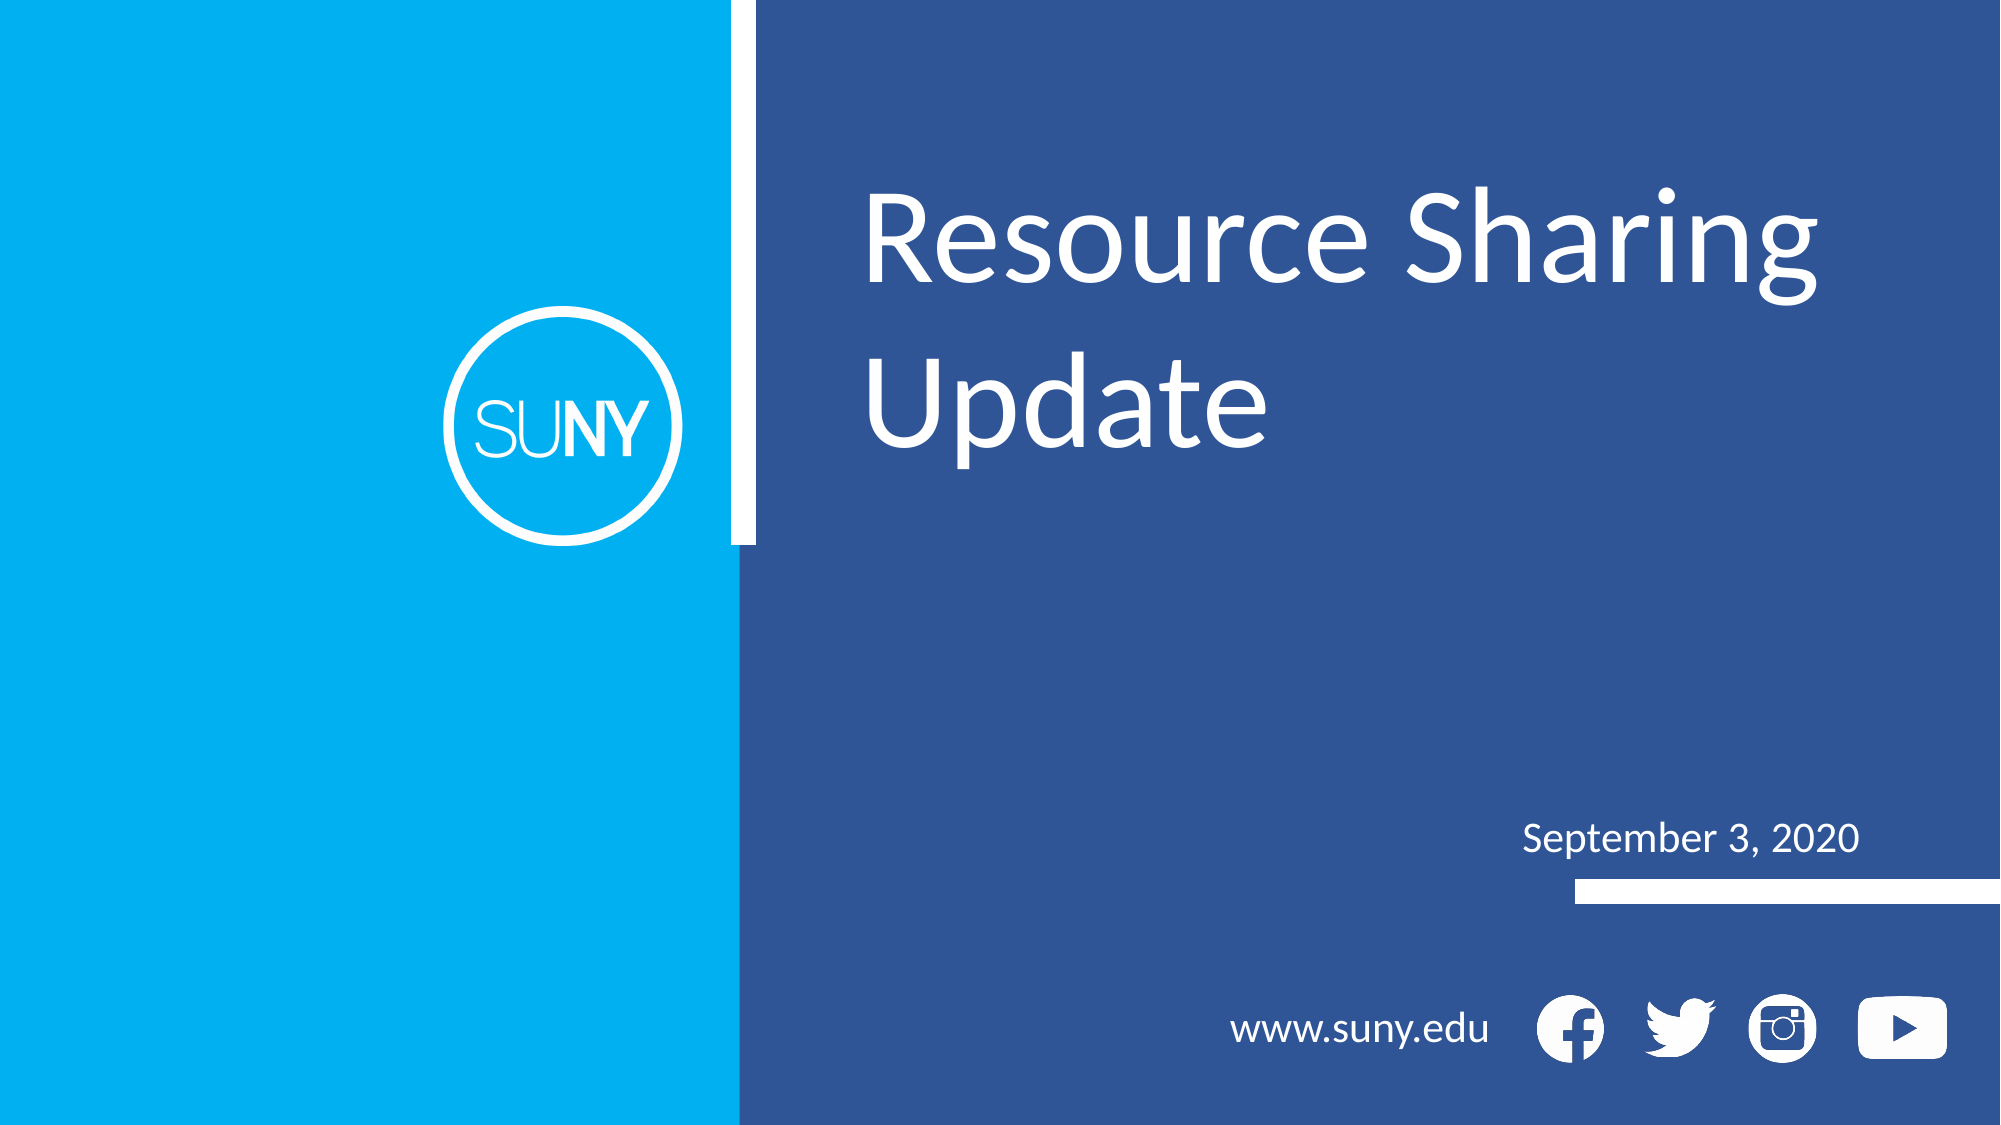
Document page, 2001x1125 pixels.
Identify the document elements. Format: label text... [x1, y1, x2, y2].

text_box [0, 0, 741, 1125]
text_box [1036, 990, 1947, 1063]
text_box Resource Sharing Update [846, 137, 1890, 483]
text_box [741, 0, 2000, 1125]
picture [444, 307, 682, 545]
text_box September 3, 2020 [1368, 801, 1875, 869]
